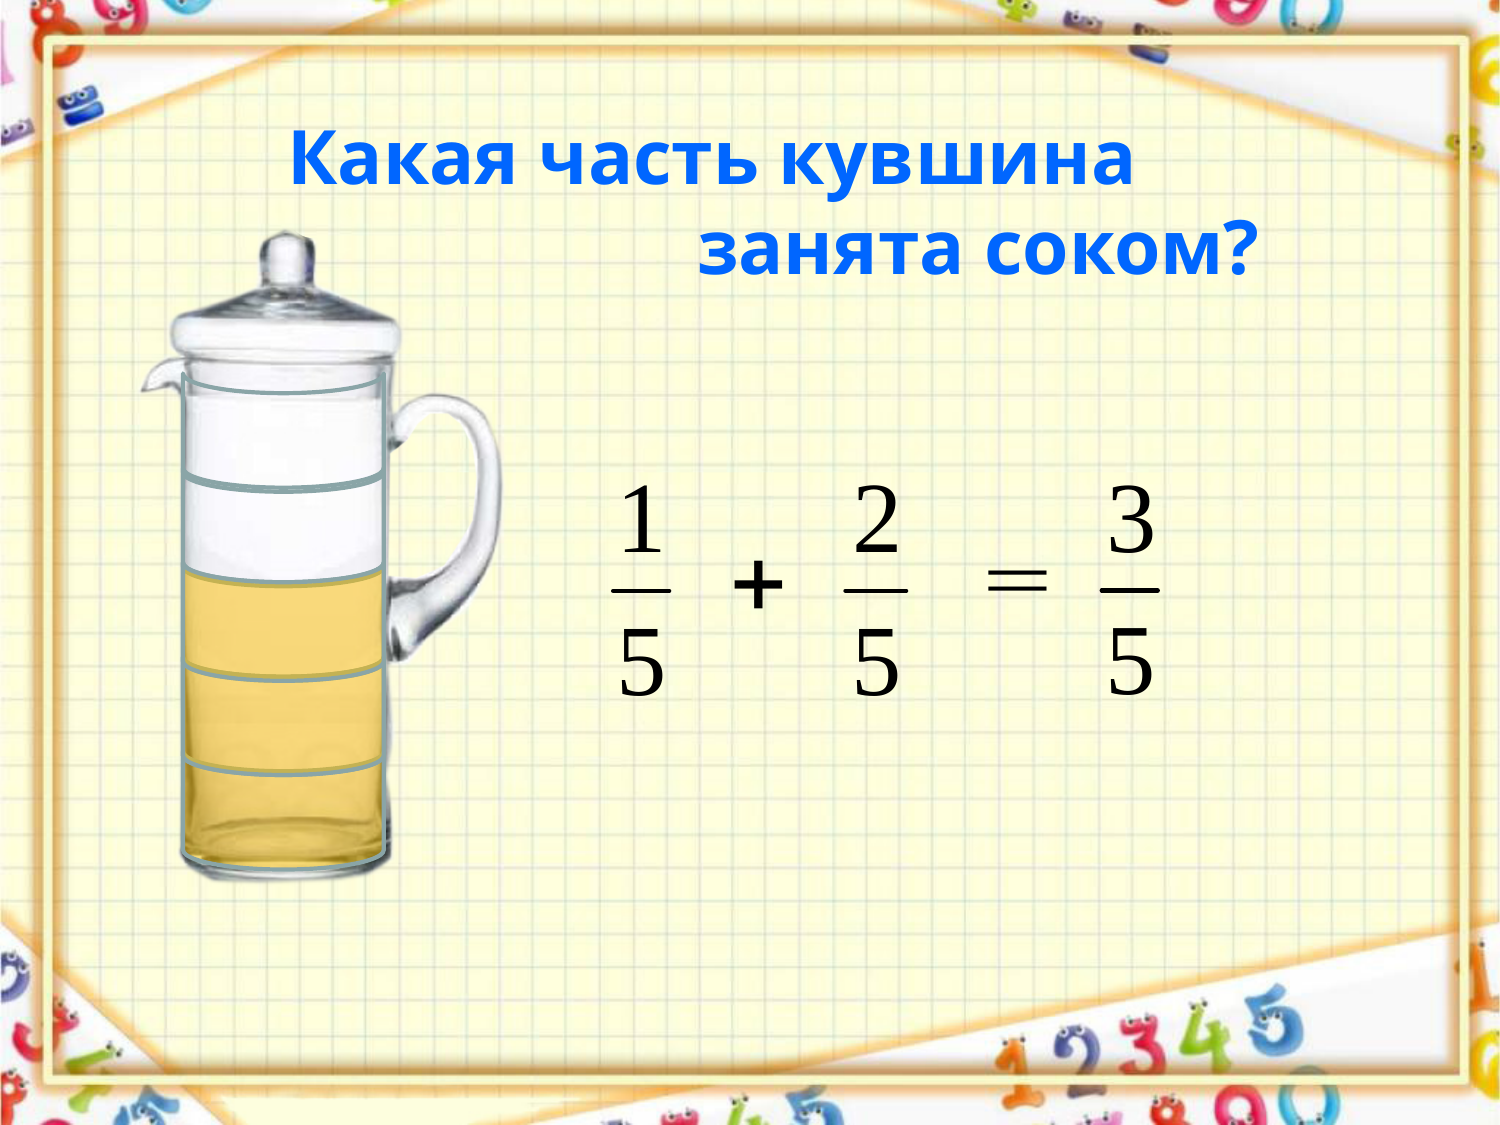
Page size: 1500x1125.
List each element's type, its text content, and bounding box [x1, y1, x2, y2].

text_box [1084, 455, 1178, 717]
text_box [962, 562, 1047, 607]
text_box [714, 538, 807, 632]
picture [0, 0, 1500, 1125]
text_box Какая часть кувшина занята соком? [272, 101, 1276, 297]
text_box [828, 455, 930, 718]
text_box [596, 455, 689, 718]
